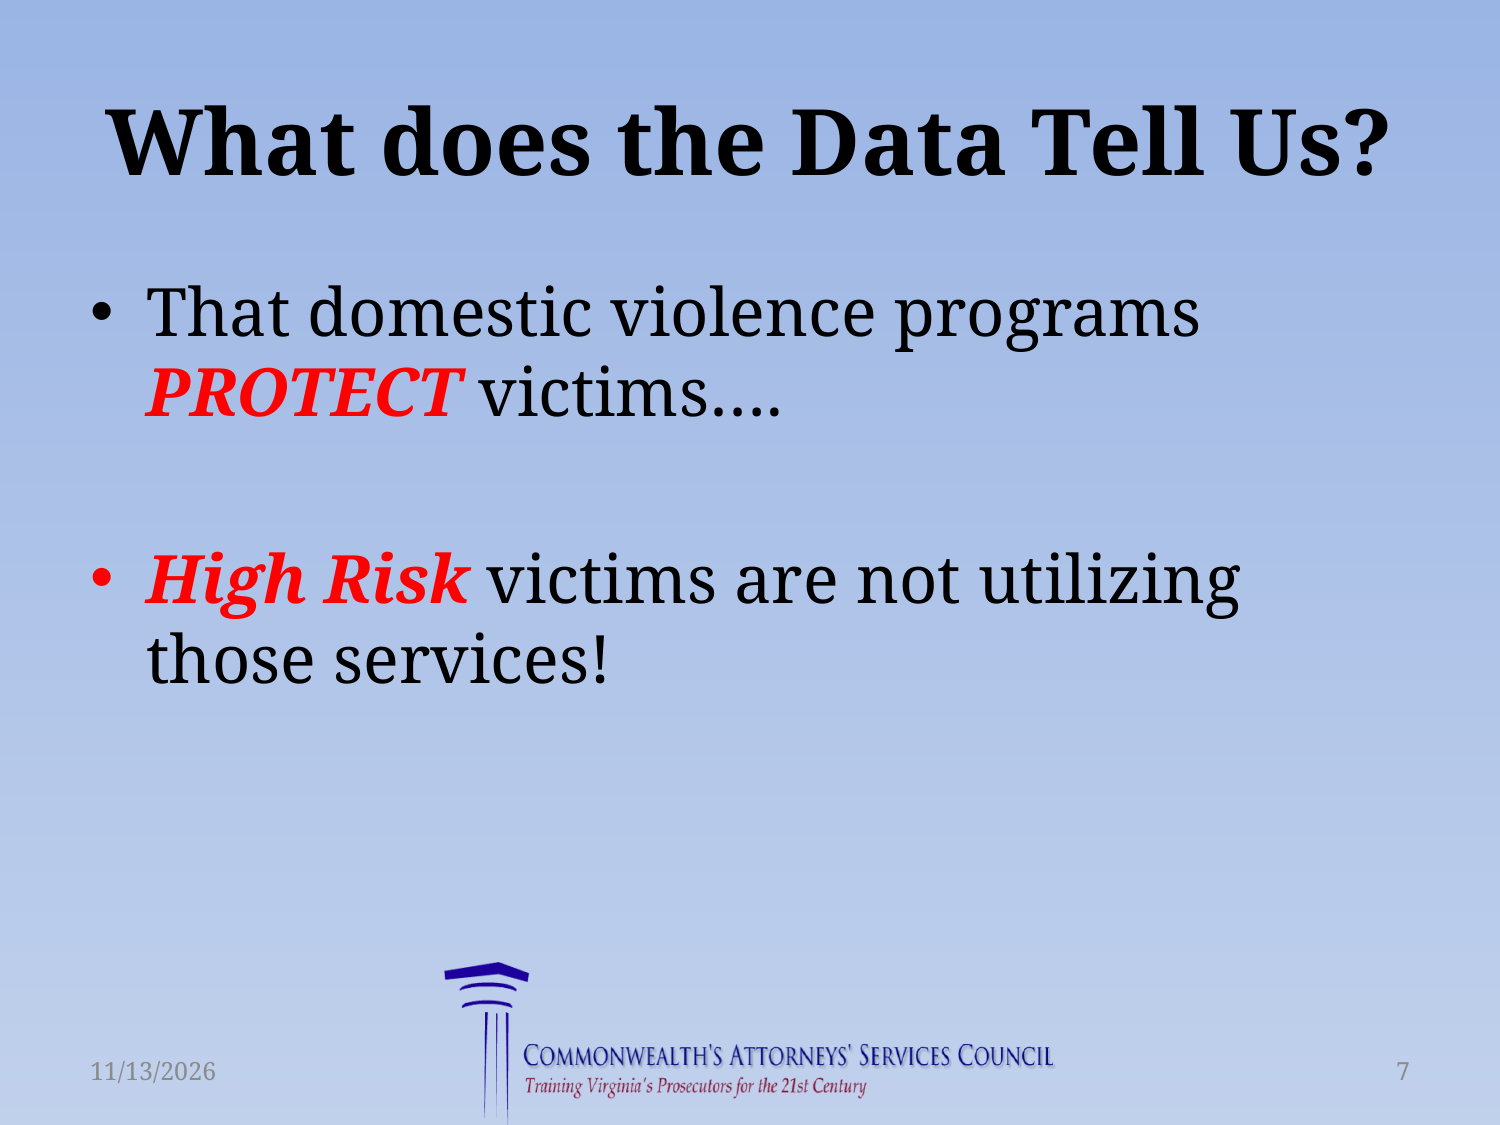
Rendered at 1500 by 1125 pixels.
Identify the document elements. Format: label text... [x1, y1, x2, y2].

picture [444, 962, 1056, 1125]
slide_number 7 [1074, 1042, 1425, 1103]
title What does the Data Tell Us? [75, 45, 1425, 233]
list That domestic violence programs PROTECT victims…. High Risk victims are not utilizing those services! [75, 262, 1425, 950]
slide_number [75, 1042, 425, 1103]
